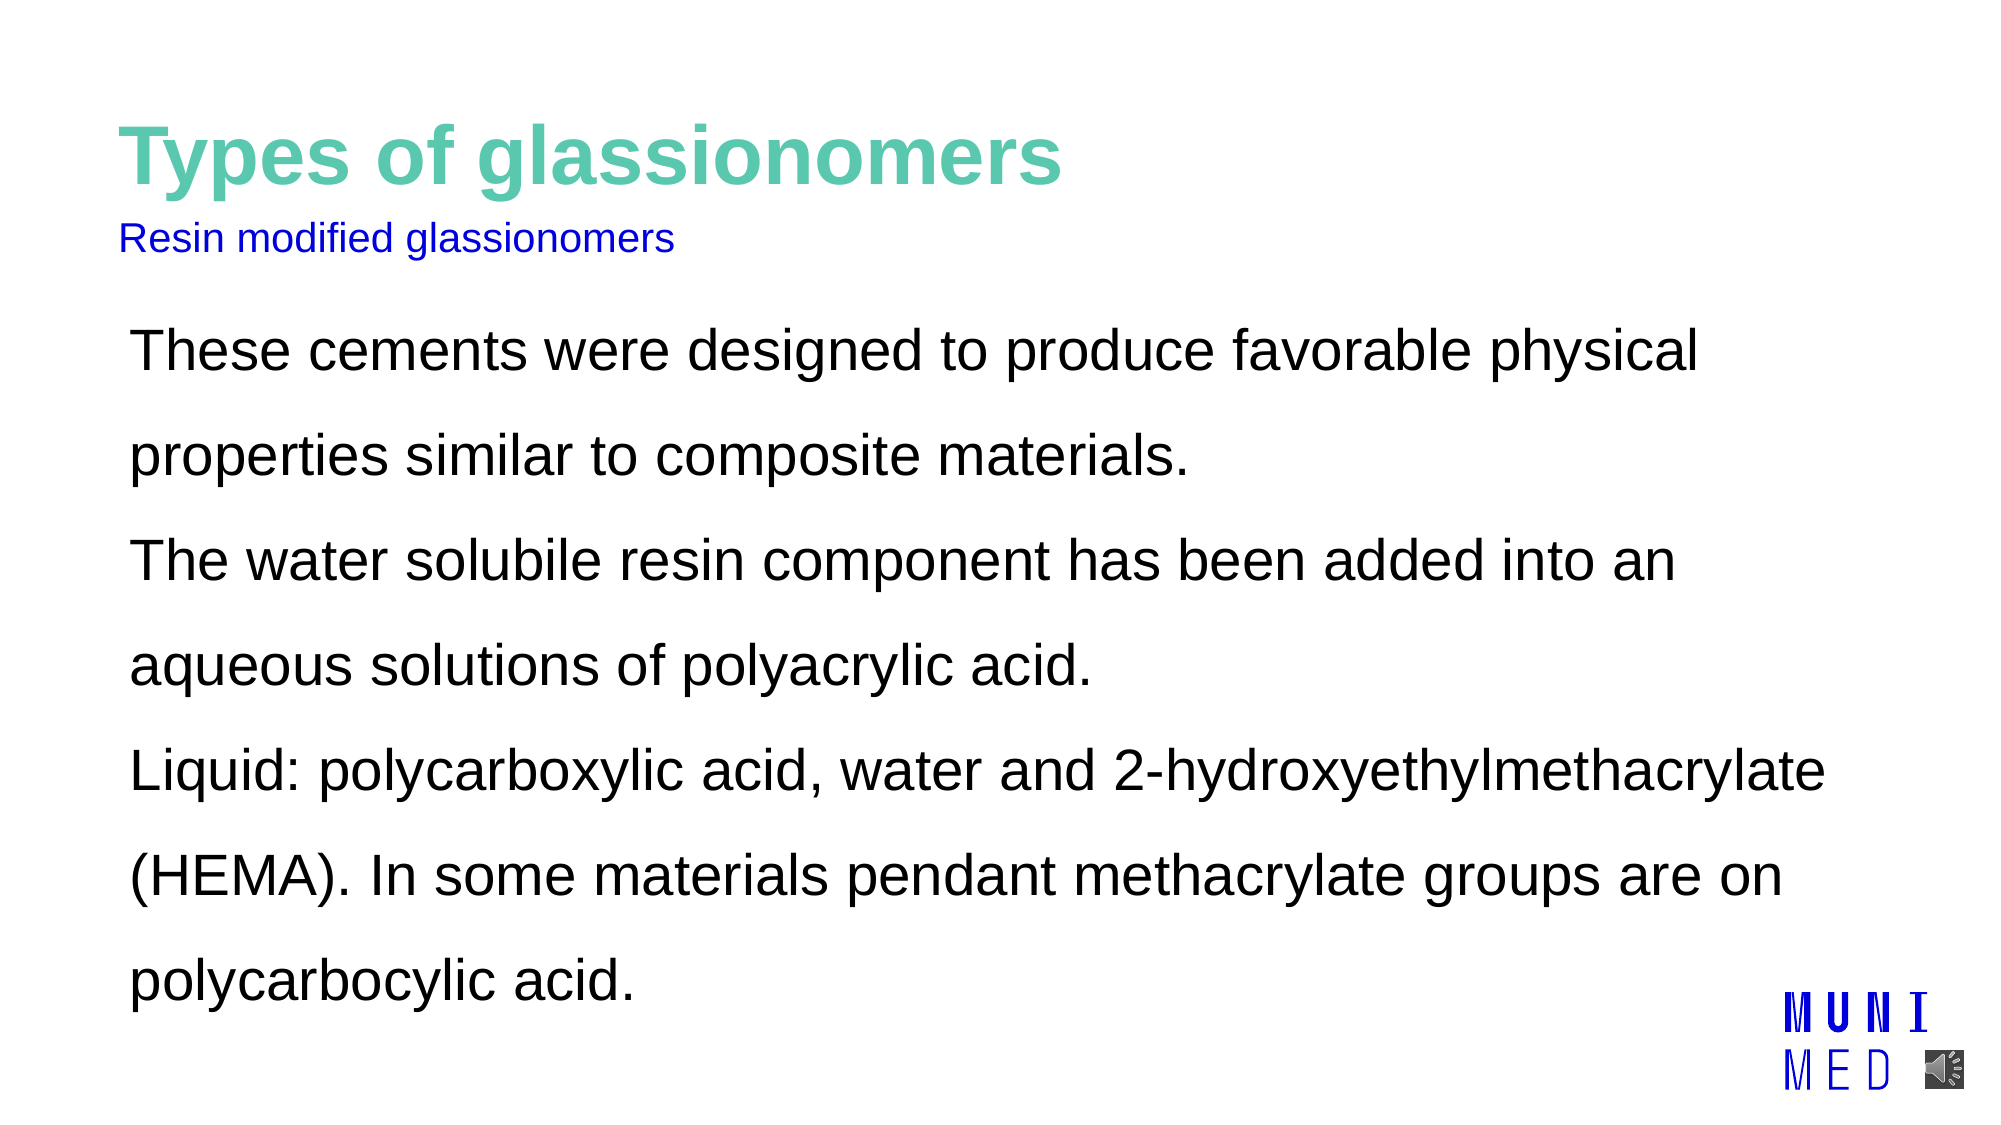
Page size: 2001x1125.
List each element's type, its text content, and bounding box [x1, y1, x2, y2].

list Resin modified glassionomers [118, 212, 1882, 258]
title Types of glassionomers [118, 118, 1883, 193]
list These cements were designed to produce favorable physical properties similar to composite materials. The water solubile resin component has been added into an aqueous solutions of polyacrylic acid. Liquid: polycarboxylic acid, water and 2-hydroxyethylmethacrylate (HEMA). In some materials pendant methacrylate groups are on polycarbocylic acid. [118, 277, 1883, 957]
picture [1924, 1049, 1965, 1090]
